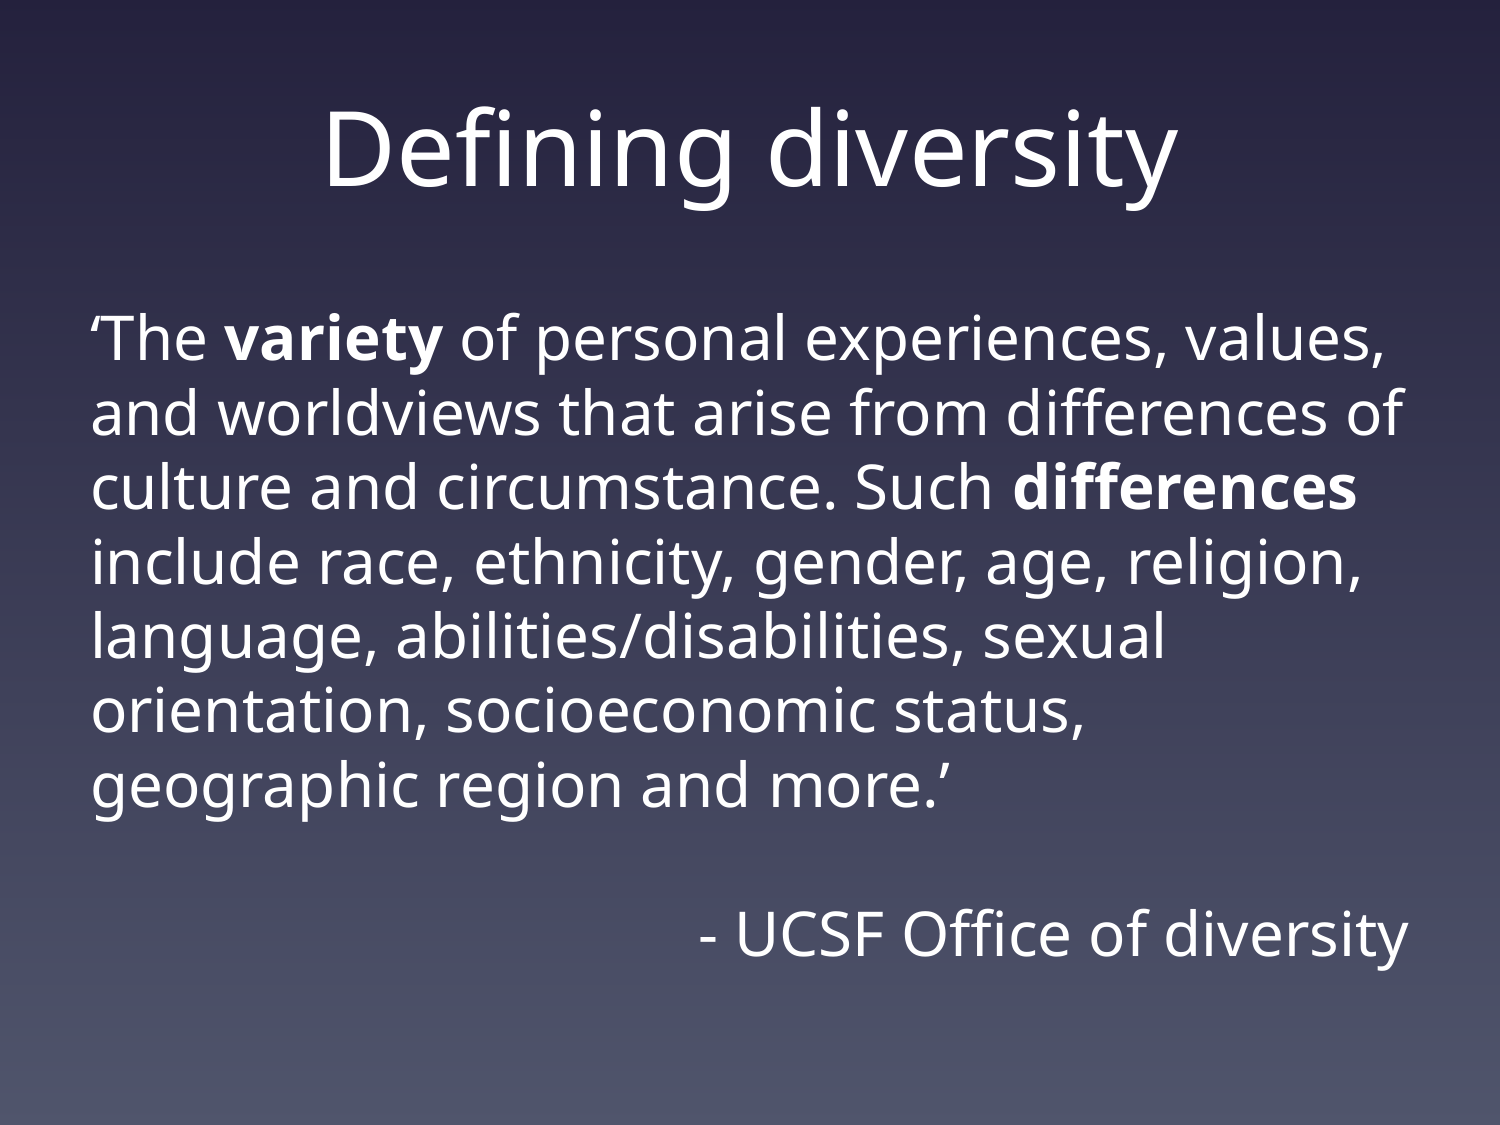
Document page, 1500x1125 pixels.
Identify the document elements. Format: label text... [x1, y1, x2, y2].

list ‘The variety of personal experiences, values, and worldviews that arise from differences of culture and circumstance. Such differences include race, ethnicity, gender, age, religion, language, abilities/disabilities, sexual orientation, socioeconomic status, geographic region and more.’ - UCSF Office of diversity [75, 262, 1425, 1005]
title Defining diversity [75, 75, 1425, 262]
